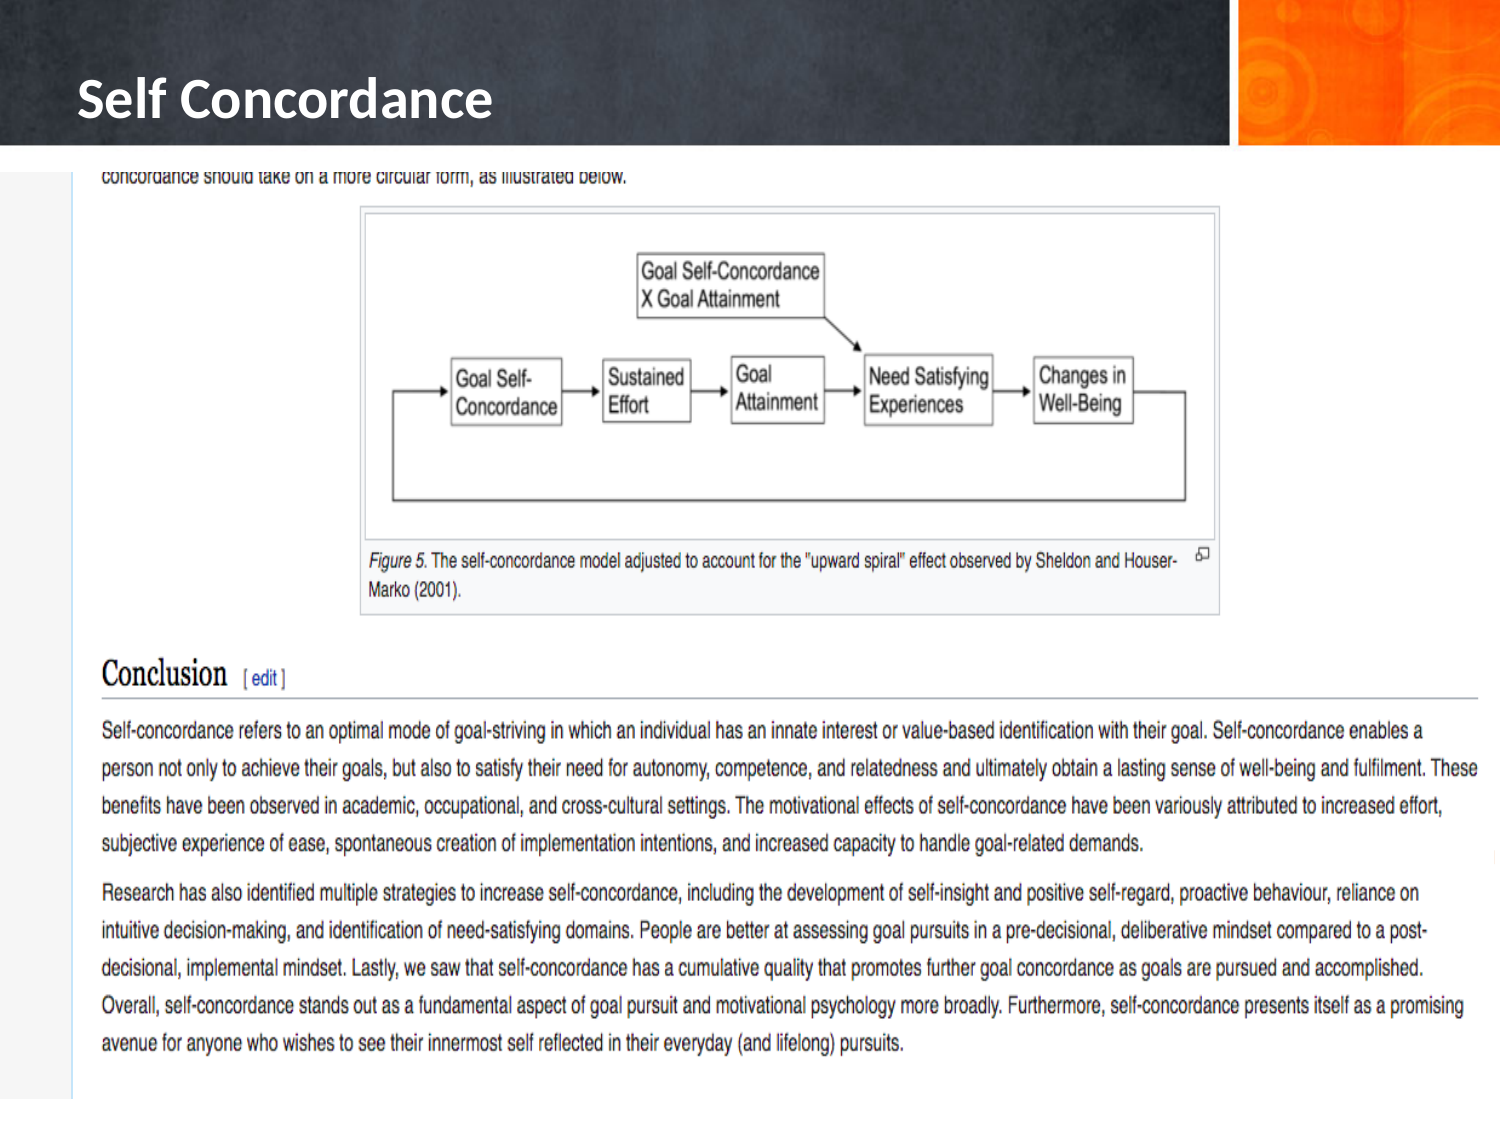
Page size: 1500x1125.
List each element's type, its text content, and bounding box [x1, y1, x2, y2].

picture [0, 0, 1500, 1125]
title Self Concordance [62, 0, 1222, 138]
